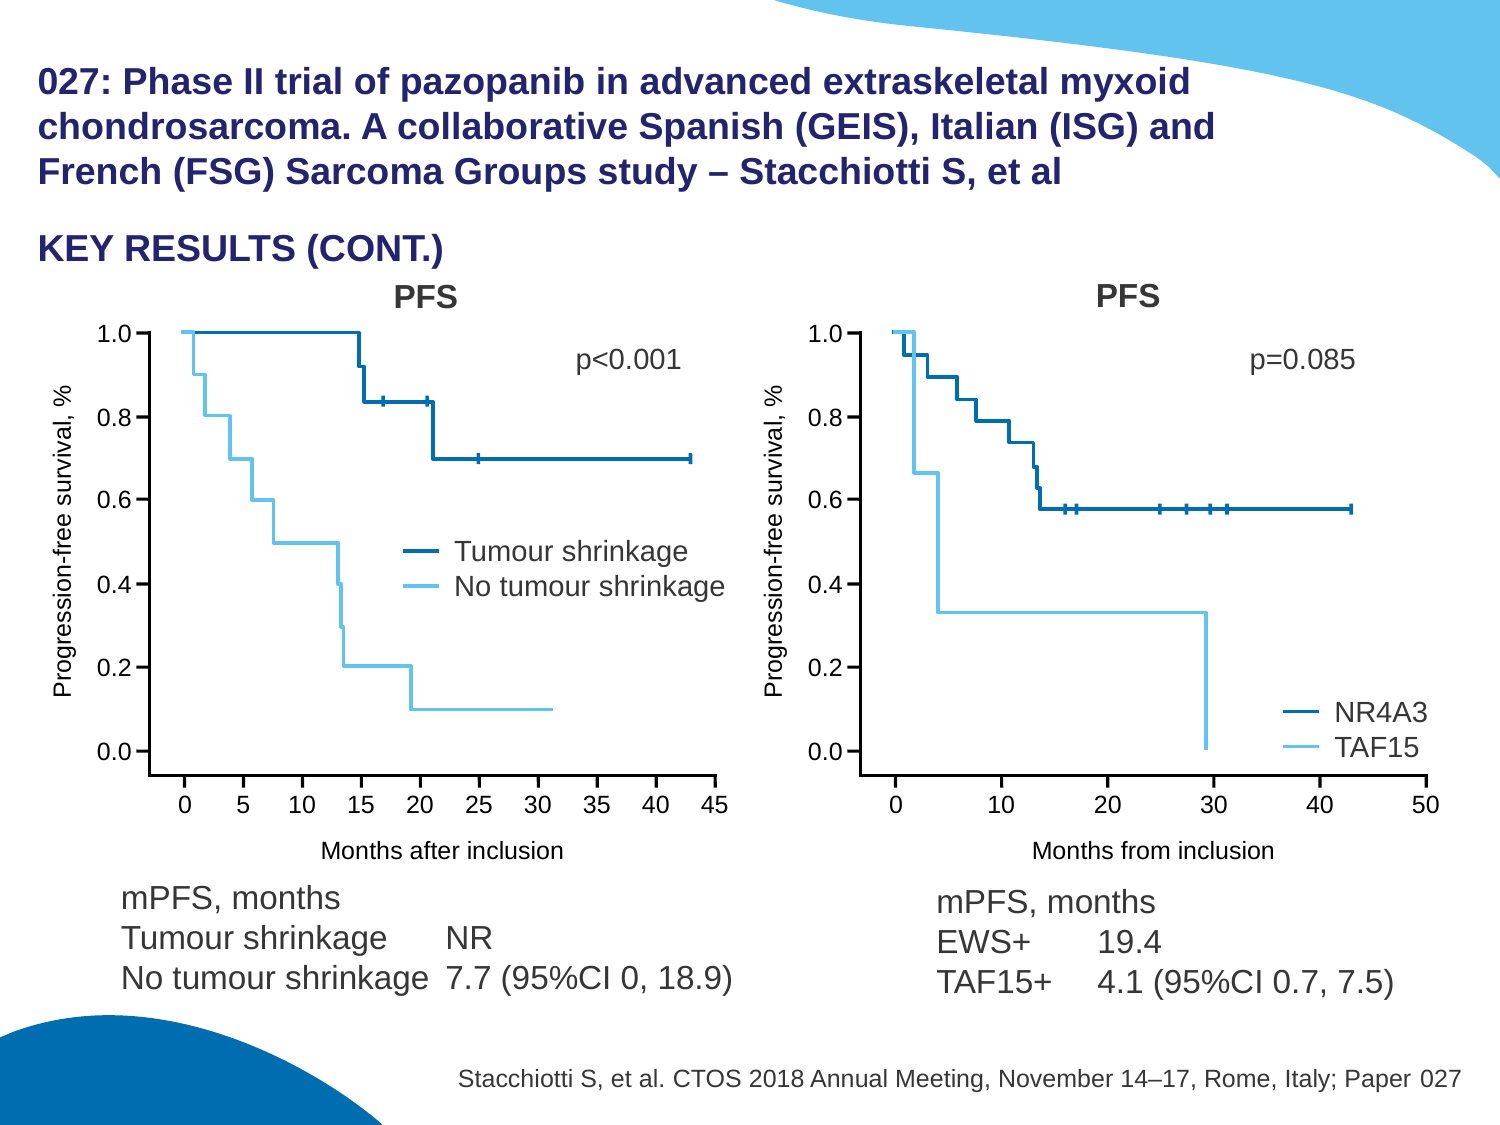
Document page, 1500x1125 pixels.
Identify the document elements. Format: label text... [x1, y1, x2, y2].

list KEY RESULTS (CONT.) [37, 216, 1463, 1088]
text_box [749, 309, 1456, 873]
text_box mPFS, months Tumour shrinkage NR No tumour shrinkage 7.7 (95%CI 0, 18.9) [106, 880, 749, 1004]
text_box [38, 309, 745, 873]
text_box PFS [378, 268, 474, 308]
text_box PFS [1081, 266, 1176, 308]
text_box mPFS, months EWS+ 19.4 TAF15+ 4.1 (95%CI 0.7, 7.5) [921, 882, 1411, 1008]
text_box Stacchiotti S, et al. CTOS 2018 Annual Meeting, November 14–17, Rome, Italy; Paper 027 [457, 1062, 1463, 1093]
title 027: Phase II trial of pazopanib in advanced extraskeletal myxoid chondrosarcoma. A collaborative Spanish (GEIS), Italian (ISG) and French (FSG) Sarcoma Groups study – Stacchiotti S, et al [37, 37, 1298, 192]
